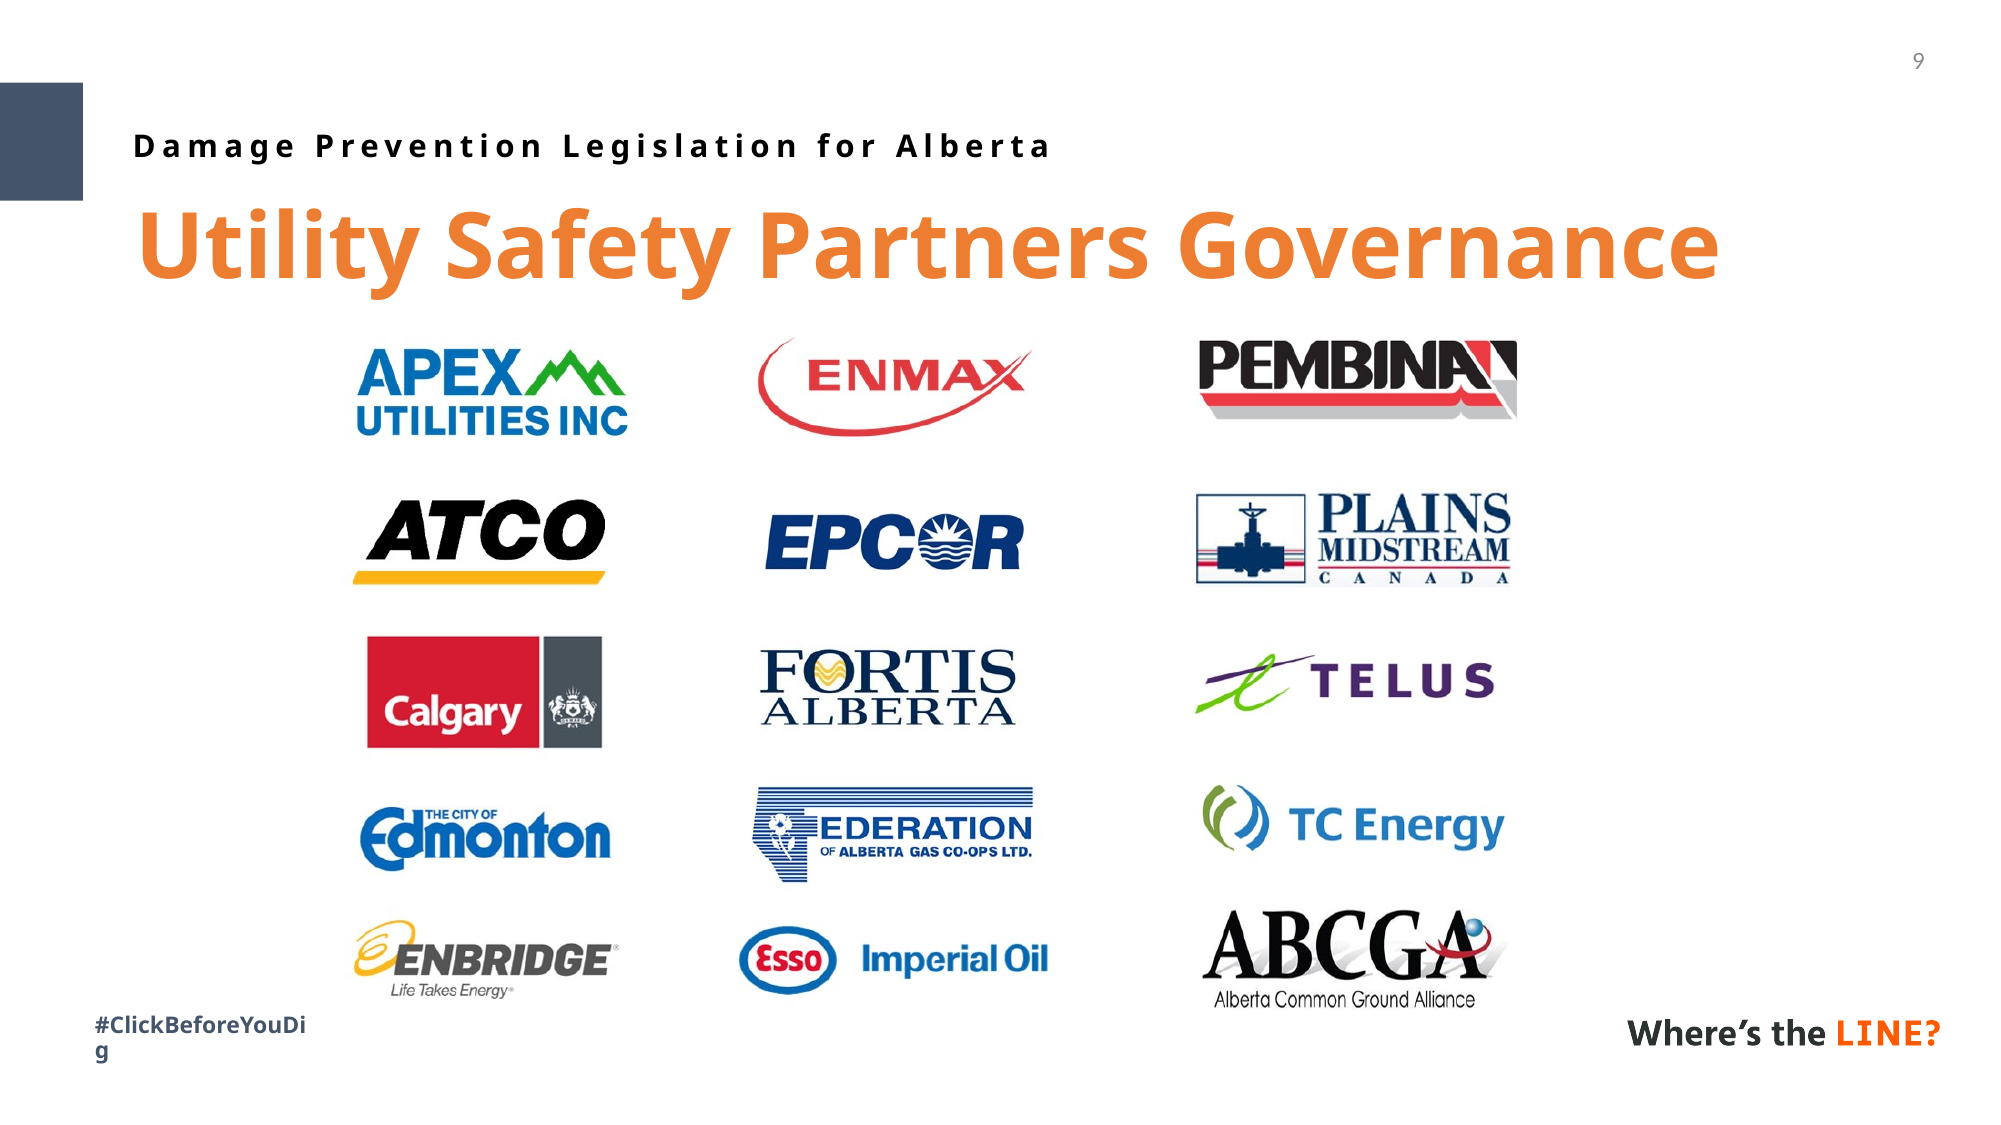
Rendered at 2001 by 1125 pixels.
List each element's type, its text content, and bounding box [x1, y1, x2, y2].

text_box Utility Safety Partners Governance [120, 192, 1913, 297]
picture [1627, 1019, 1940, 1046]
list Damage Prevention Legislation for Alberta [120, 118, 1099, 165]
picture [344, 323, 1537, 1022]
slide_number 9 [1821, 37, 1940, 83]
